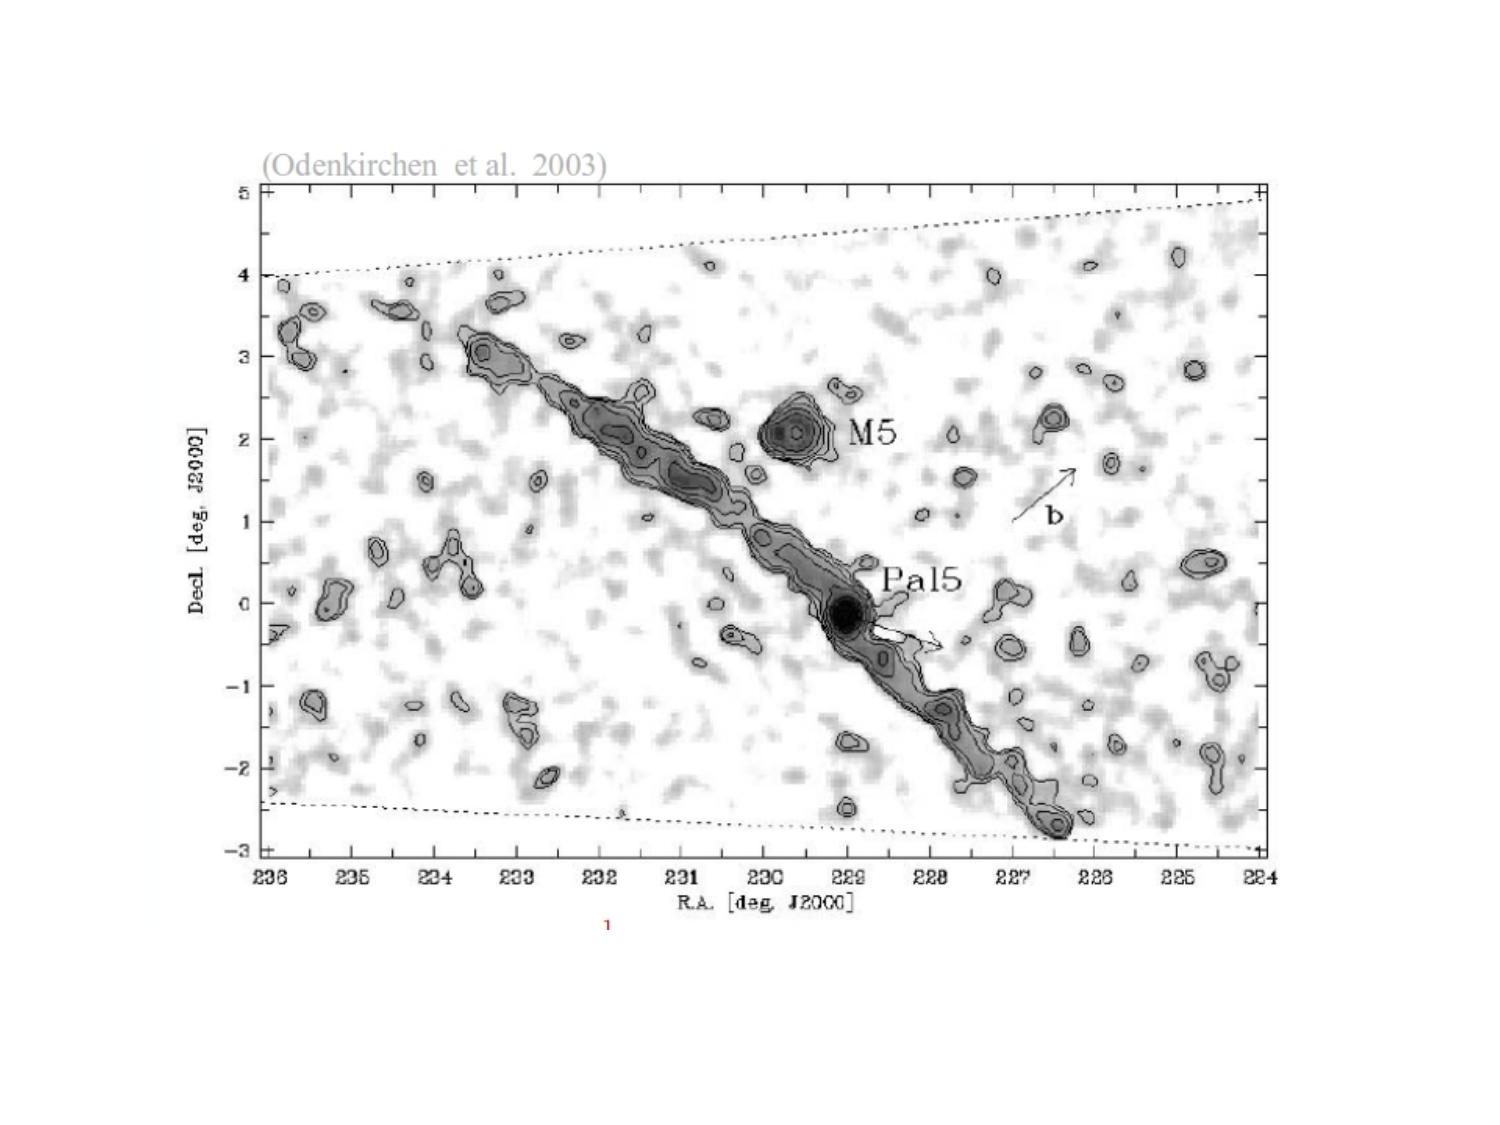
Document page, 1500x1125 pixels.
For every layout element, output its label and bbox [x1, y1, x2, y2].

picture [144, 140, 1321, 931]
